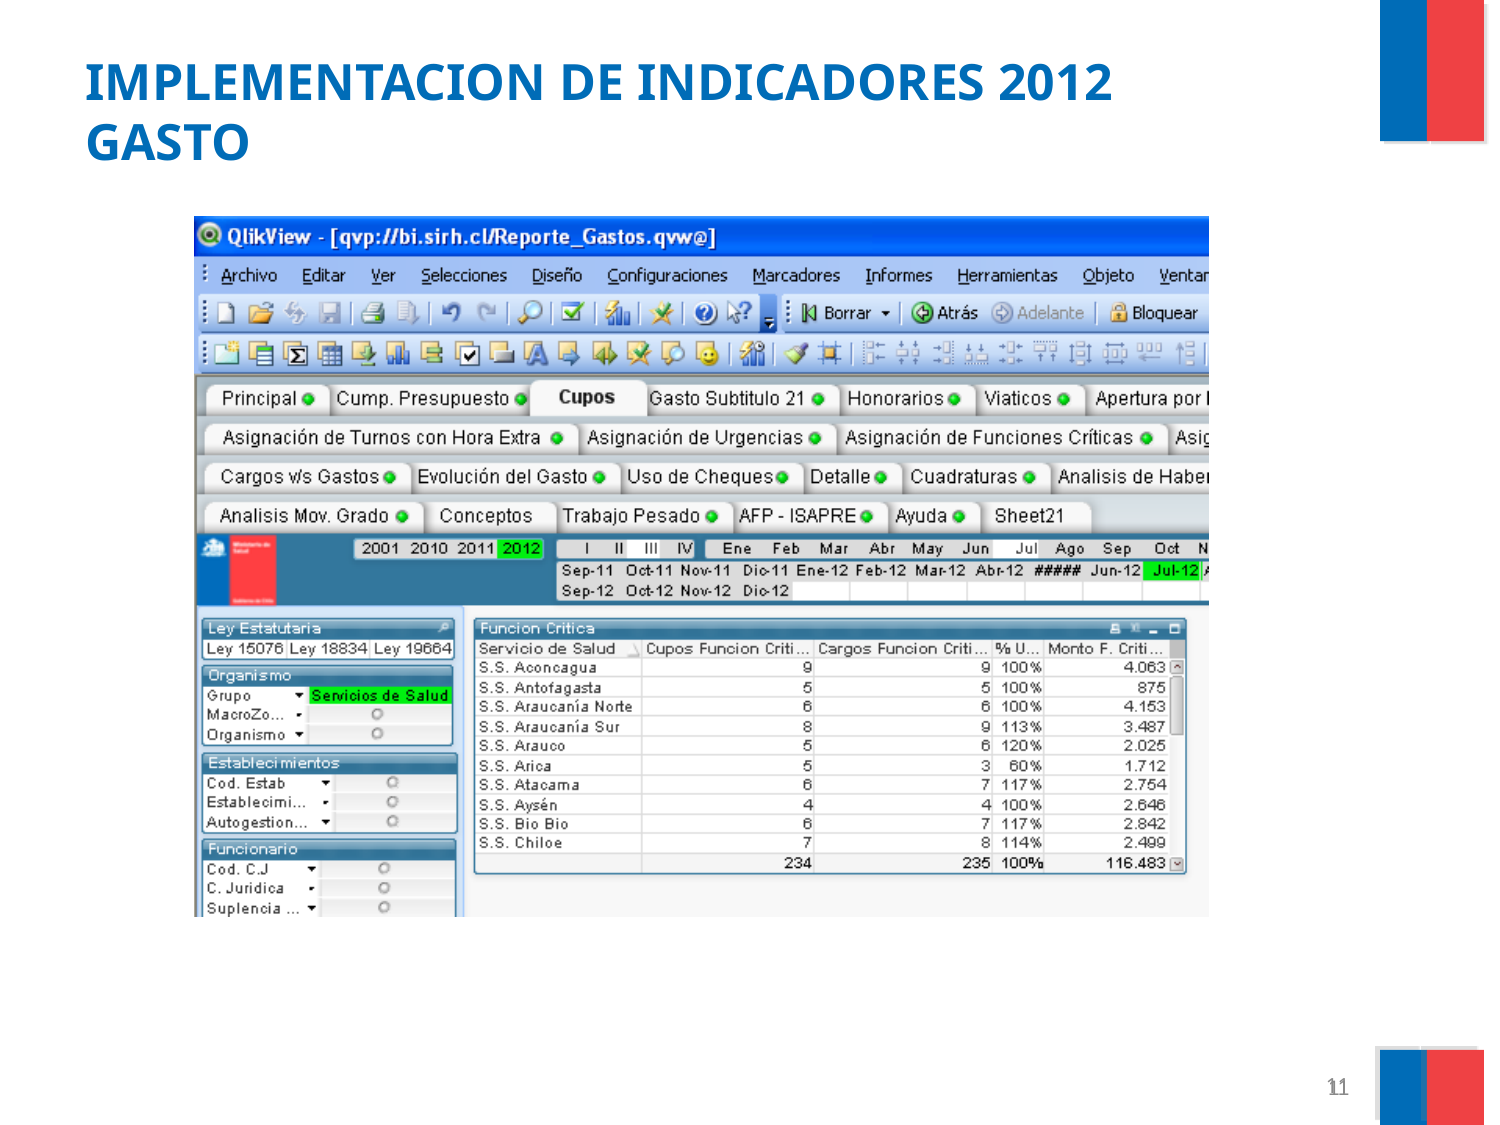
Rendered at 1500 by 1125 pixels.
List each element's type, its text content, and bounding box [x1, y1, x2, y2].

picture [194, 216, 1210, 918]
title IMPLEMENTACION DE INDICADORES 2012 GASTO [70, 42, 1410, 173]
text_box 11 [1014, 1070, 1365, 1103]
